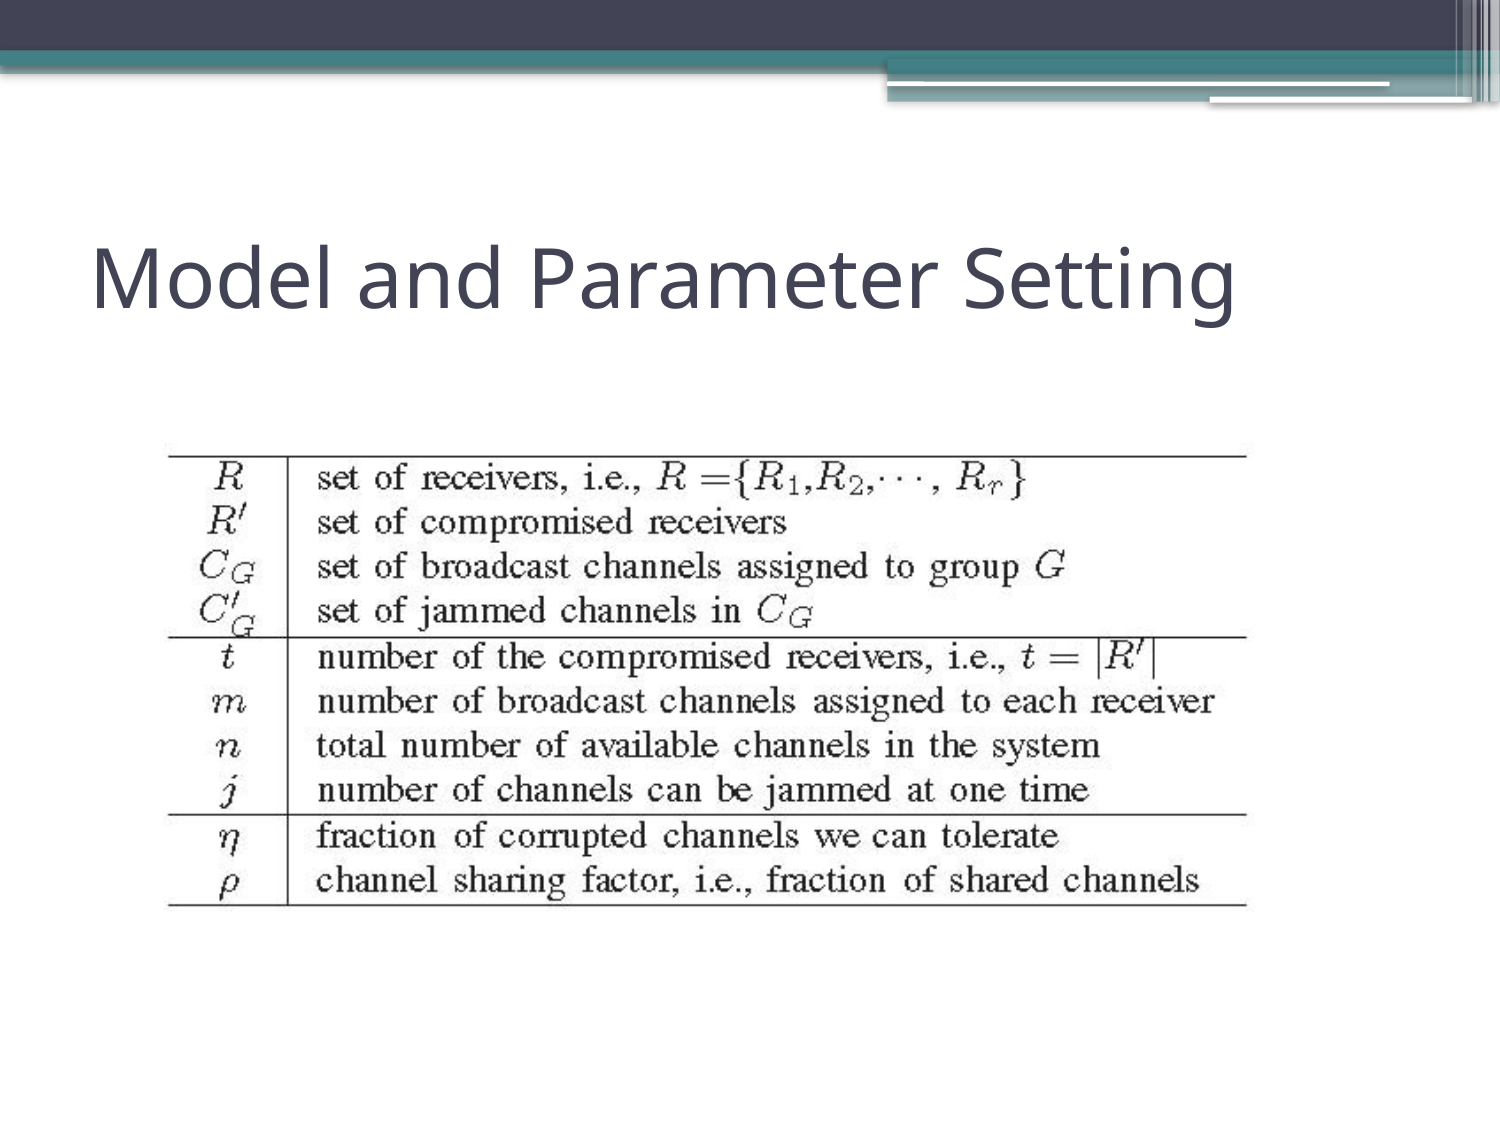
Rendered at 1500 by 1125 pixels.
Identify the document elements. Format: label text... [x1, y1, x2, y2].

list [49, 387, 1440, 988]
title Model and Parameter Setting [75, 187, 1425, 363]
